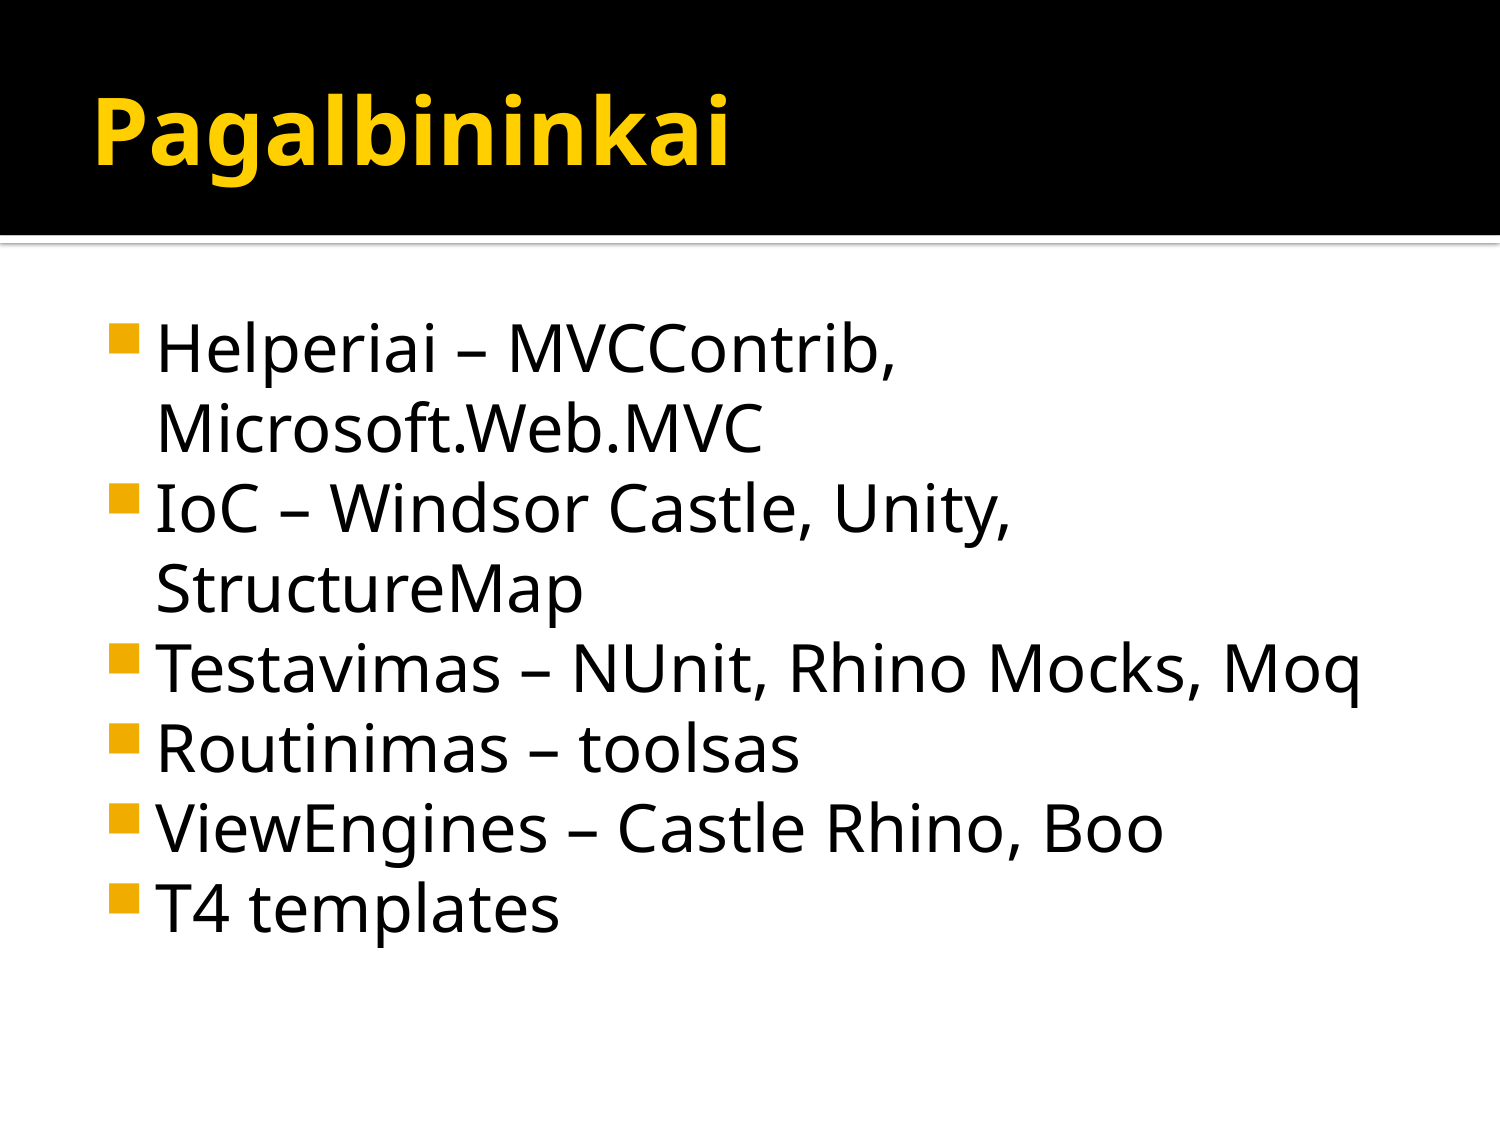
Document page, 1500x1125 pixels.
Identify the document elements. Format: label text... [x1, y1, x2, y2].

title Pagalbininkai [75, 24, 1425, 231]
list Helperiai – MVCContrib, Microsoft.Web.MVC IoC – Windsor Castle, Unity, StructureMap Testavimas – NUnit, Rhino Mocks, Moq Routinimas – toolsas ViewEngines – Castle Rhino, Boo T4 templates [74, 290, 1426, 1051]
